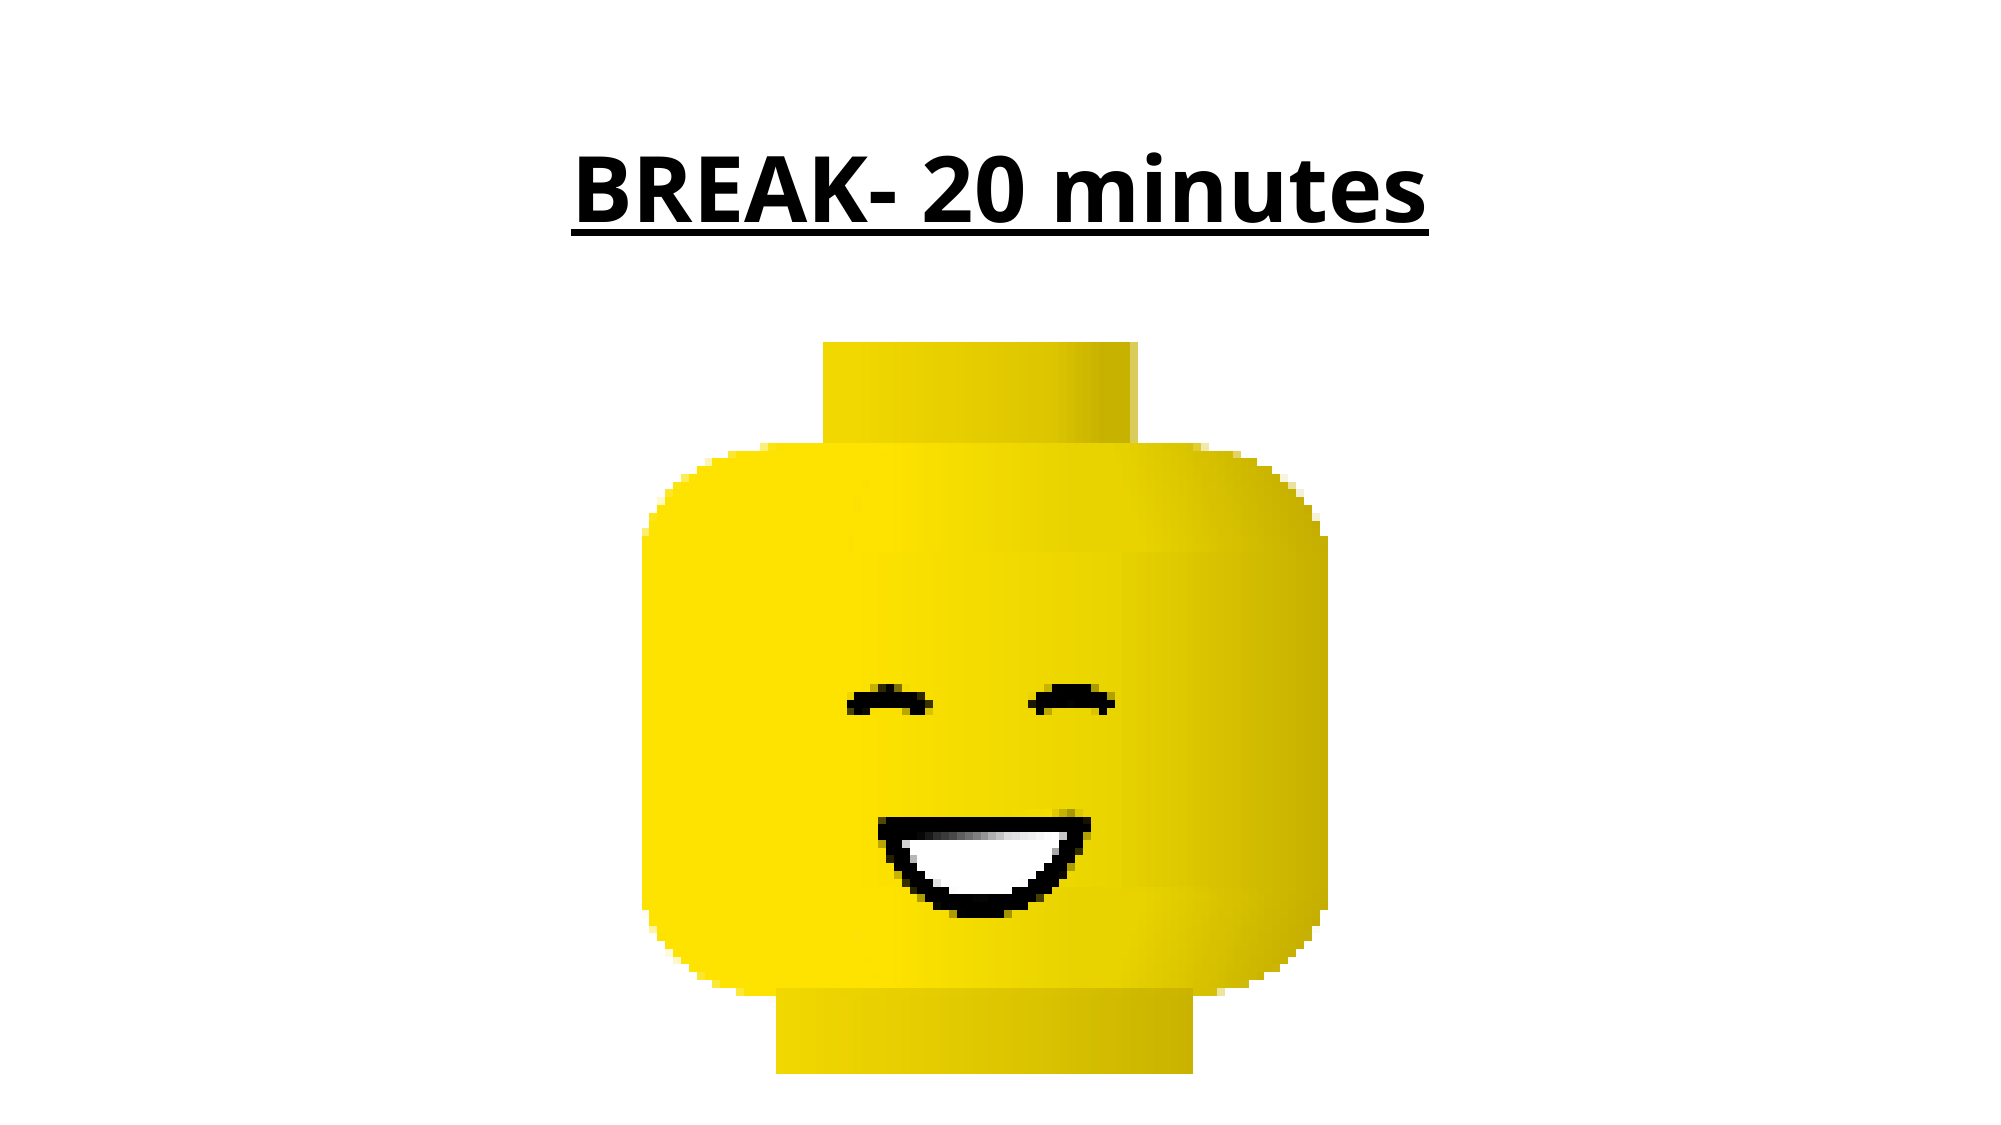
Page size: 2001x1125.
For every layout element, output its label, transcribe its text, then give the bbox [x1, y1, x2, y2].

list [642, 342, 1328, 1074]
title BREAK- 20 minutes [137, 59, 1863, 326]
